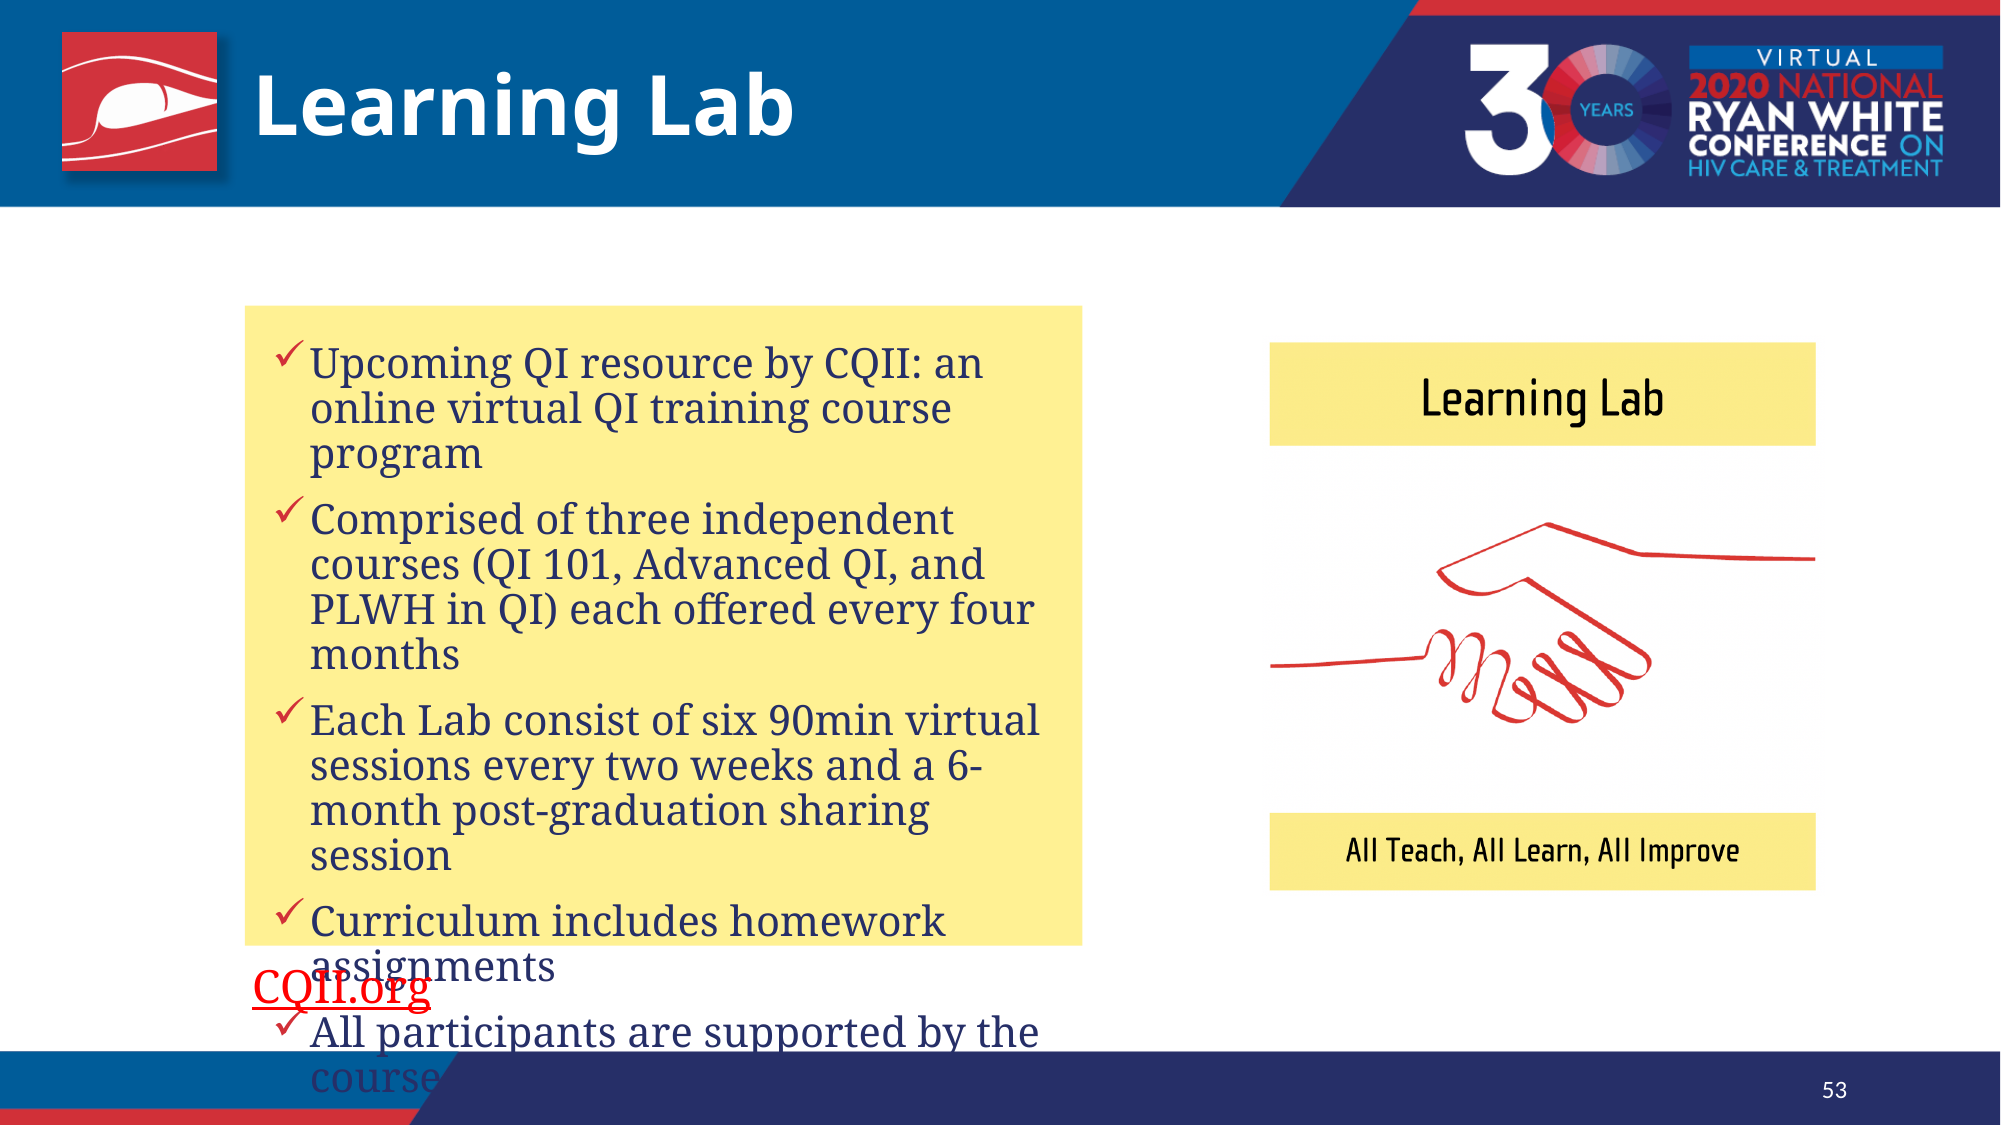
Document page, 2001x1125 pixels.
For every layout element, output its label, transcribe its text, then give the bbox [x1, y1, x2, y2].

text_box CQII.org [237, 950, 447, 1020]
picture [0, 0, 2001, 1125]
text_box [244, 305, 1083, 946]
list Upcoming QI resource by CQII: an online virtual QI training course program Comprised of three independent courses (QI 101, Advanced QI, and PLWH in QI) each offered every four months Each Lab consist of six 90min virtual sessions every two weeks and a 6-month post-graduation sharing session Curriculum includes homework assignments All participants are supported by the course faculty [257, 335, 1070, 843]
slide_number 53 [1412, 1058, 1863, 1119]
title Learning Lab [237, 46, 1513, 172]
